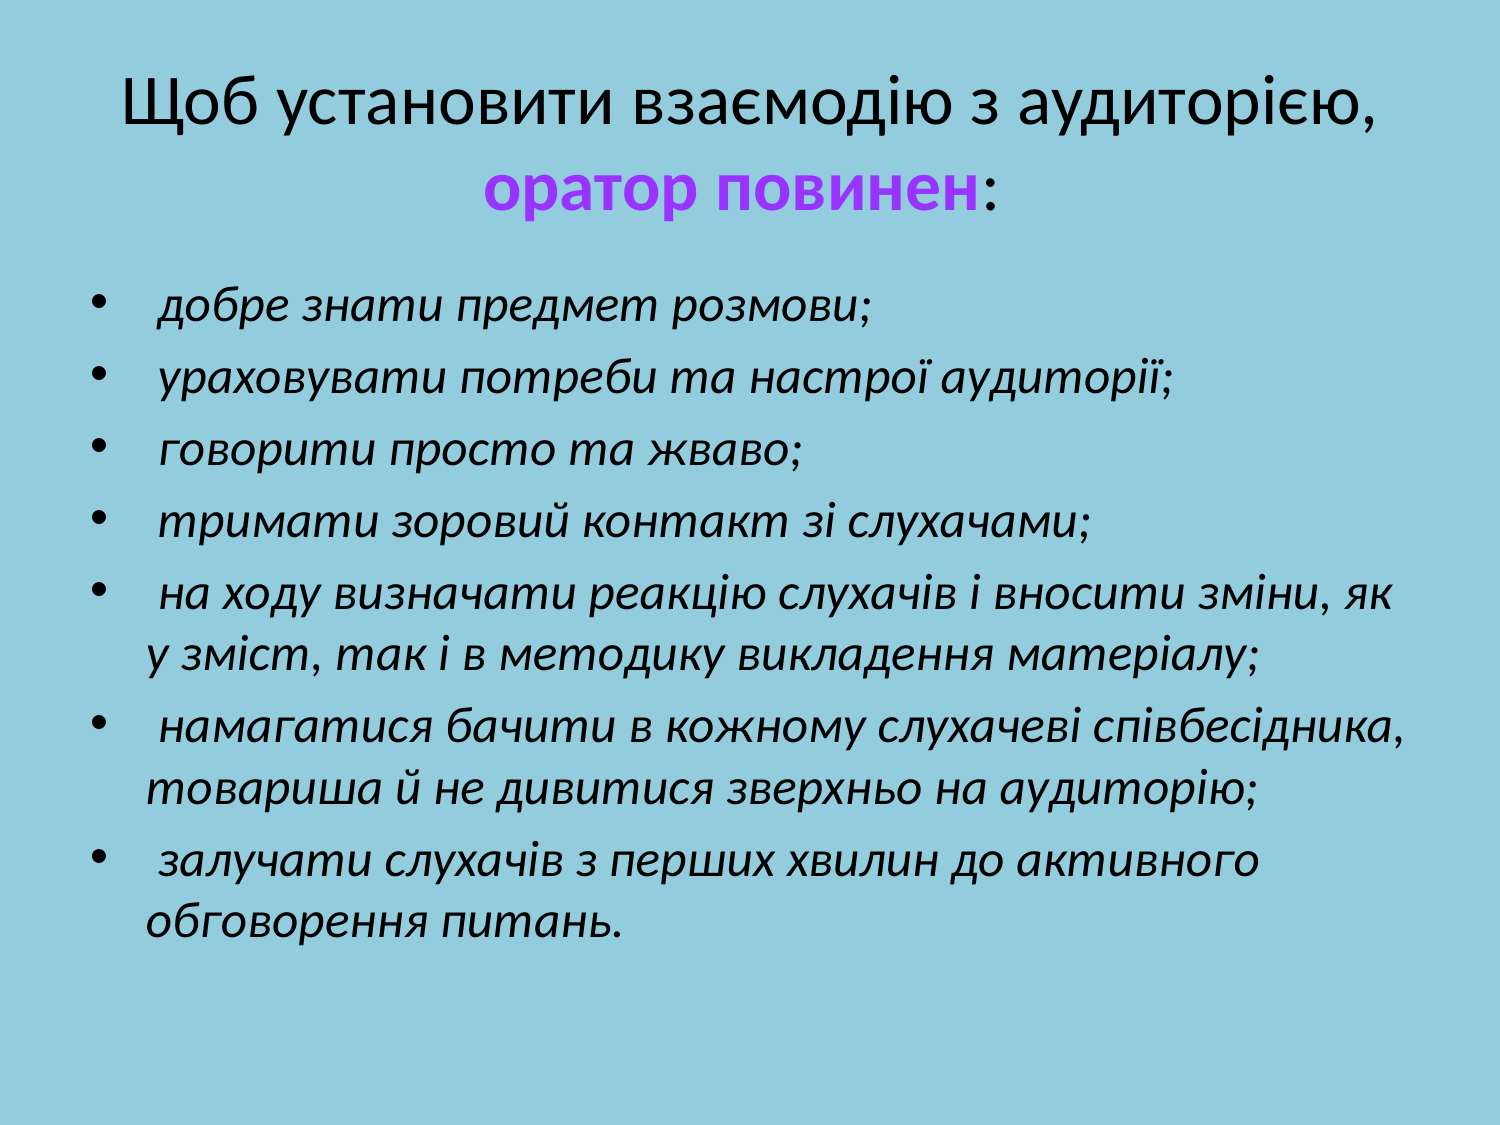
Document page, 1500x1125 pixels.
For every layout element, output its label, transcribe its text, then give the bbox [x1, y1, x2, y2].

title Щоб установити взаємодію з аудиторією, оратор повинен: [75, 45, 1425, 233]
list добре знати предмет розмови; ураховувати потреби та настрої аудиторії; говорити просто та жваво; тримати зоровий контакт зі слухачами; на ходу визначати реакцію слухачів і вносити зміни, як у зміст, так і в методику викладення матеріалу; намагатися бачити в кожному слухачеві співбесідника, товариша й не дивитися зверхньо на аудиторію; залучати слухачів з перших хвилин до активного обговорення питань. [75, 262, 1425, 1005]
